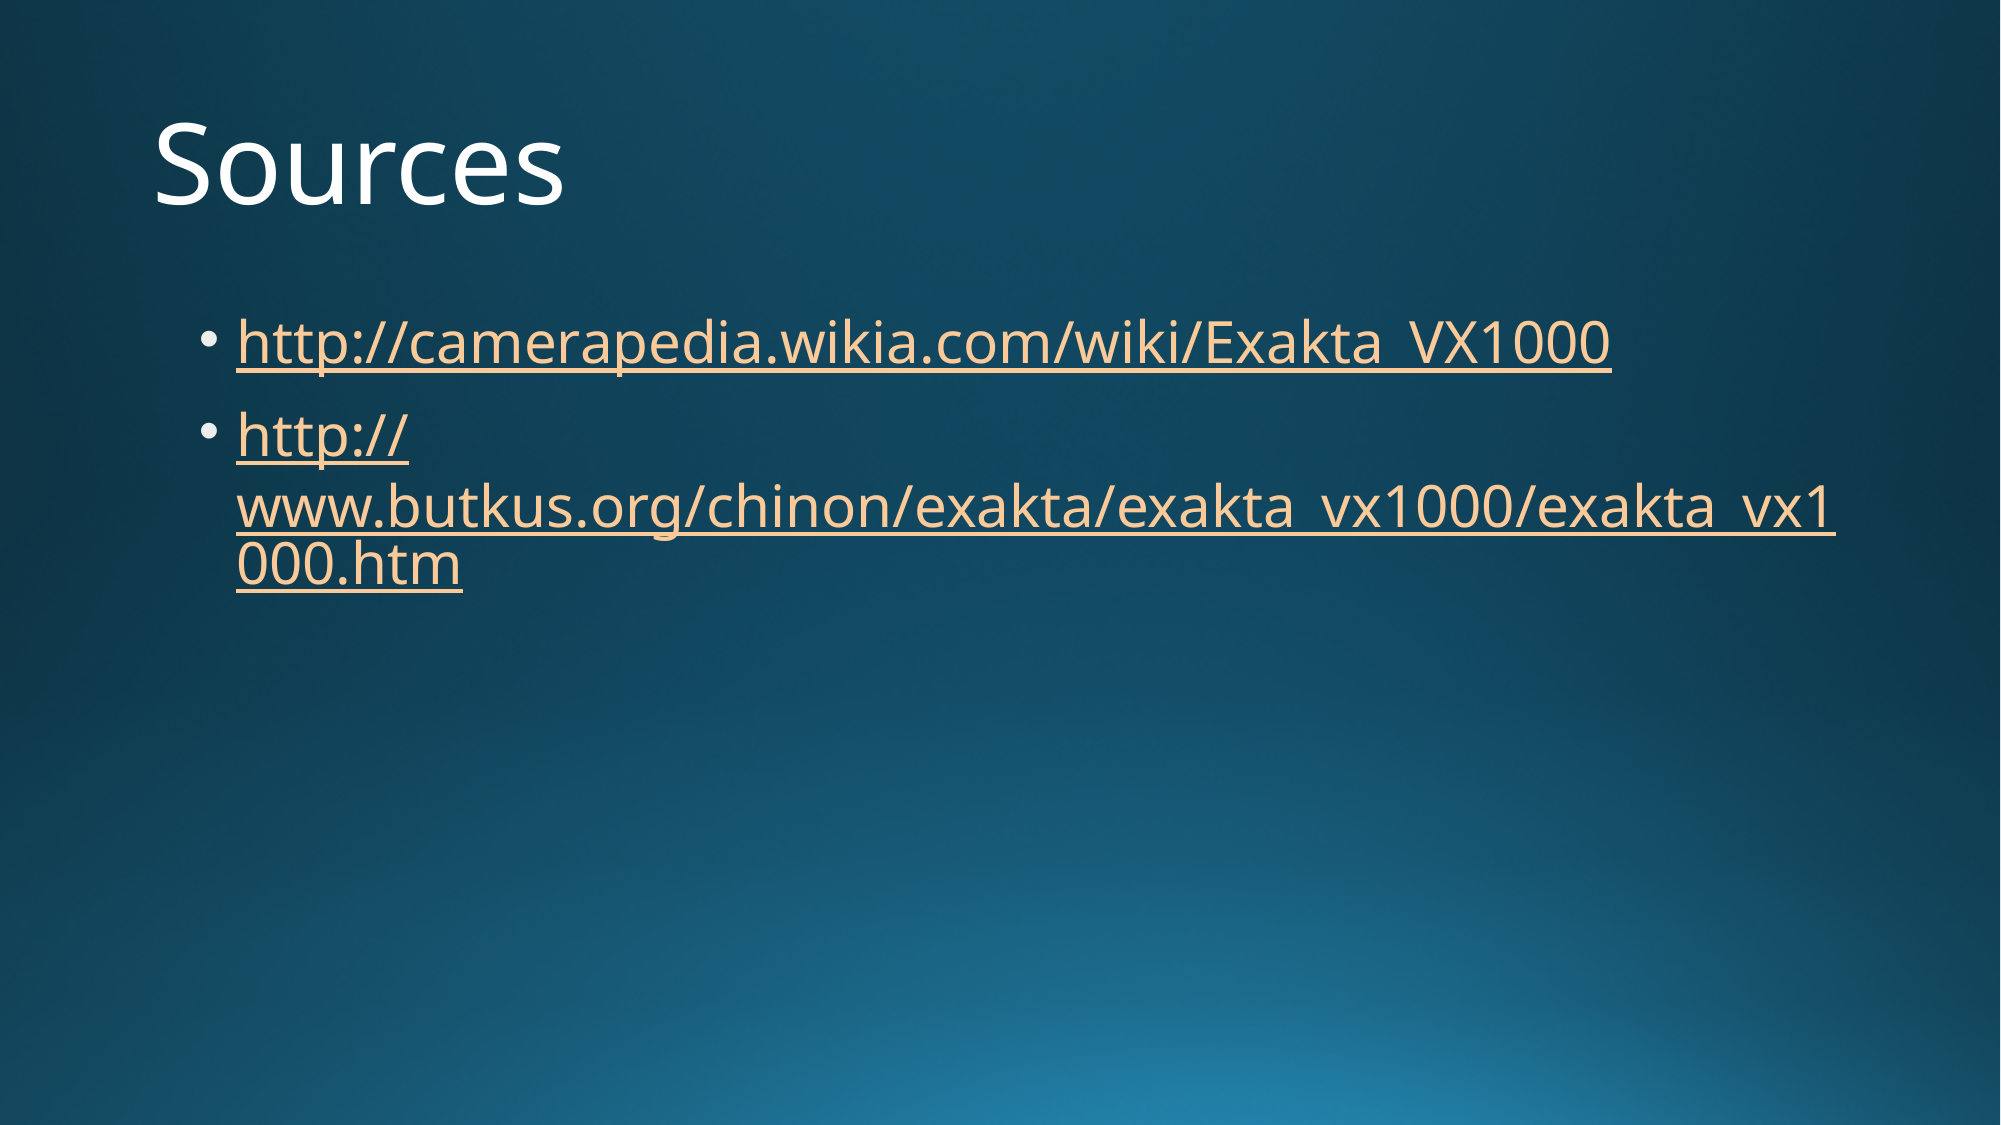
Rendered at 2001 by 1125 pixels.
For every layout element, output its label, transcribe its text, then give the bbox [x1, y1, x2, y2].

picture [0, 0, 2001, 1125]
list http://camerapedia.wikia.com/wiki/Exakta_VX1000 http://www.butkus.org/chinon/exakta/exakta_vx1000/exakta_vx1000.htm [183, 299, 1863, 1014]
title Sources [137, 59, 1863, 278]
